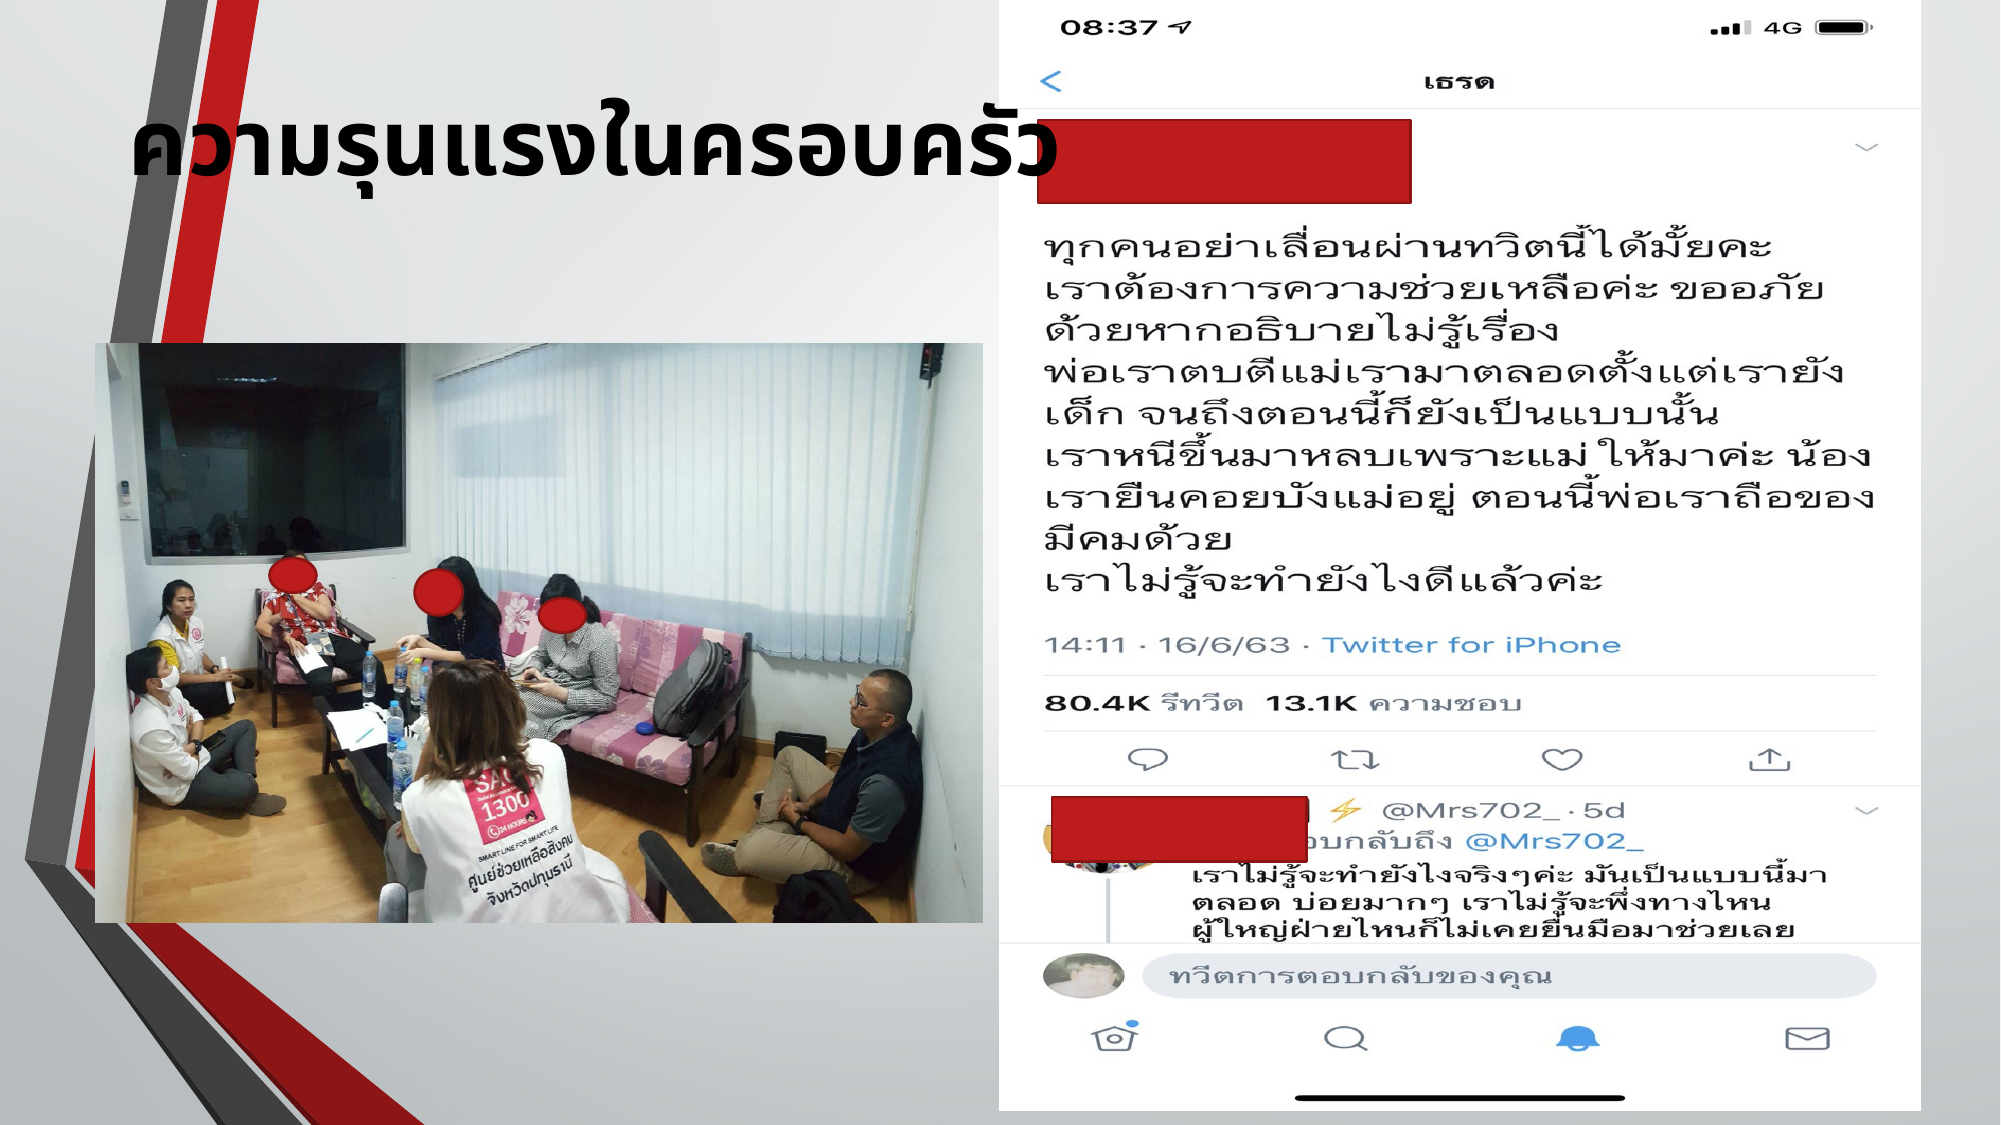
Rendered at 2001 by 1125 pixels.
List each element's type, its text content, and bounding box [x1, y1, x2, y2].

text_box ความรุนแรงในครอบครัว [114, 76, 999, 202]
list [94, 342, 983, 923]
picture [999, 0, 1922, 1111]
